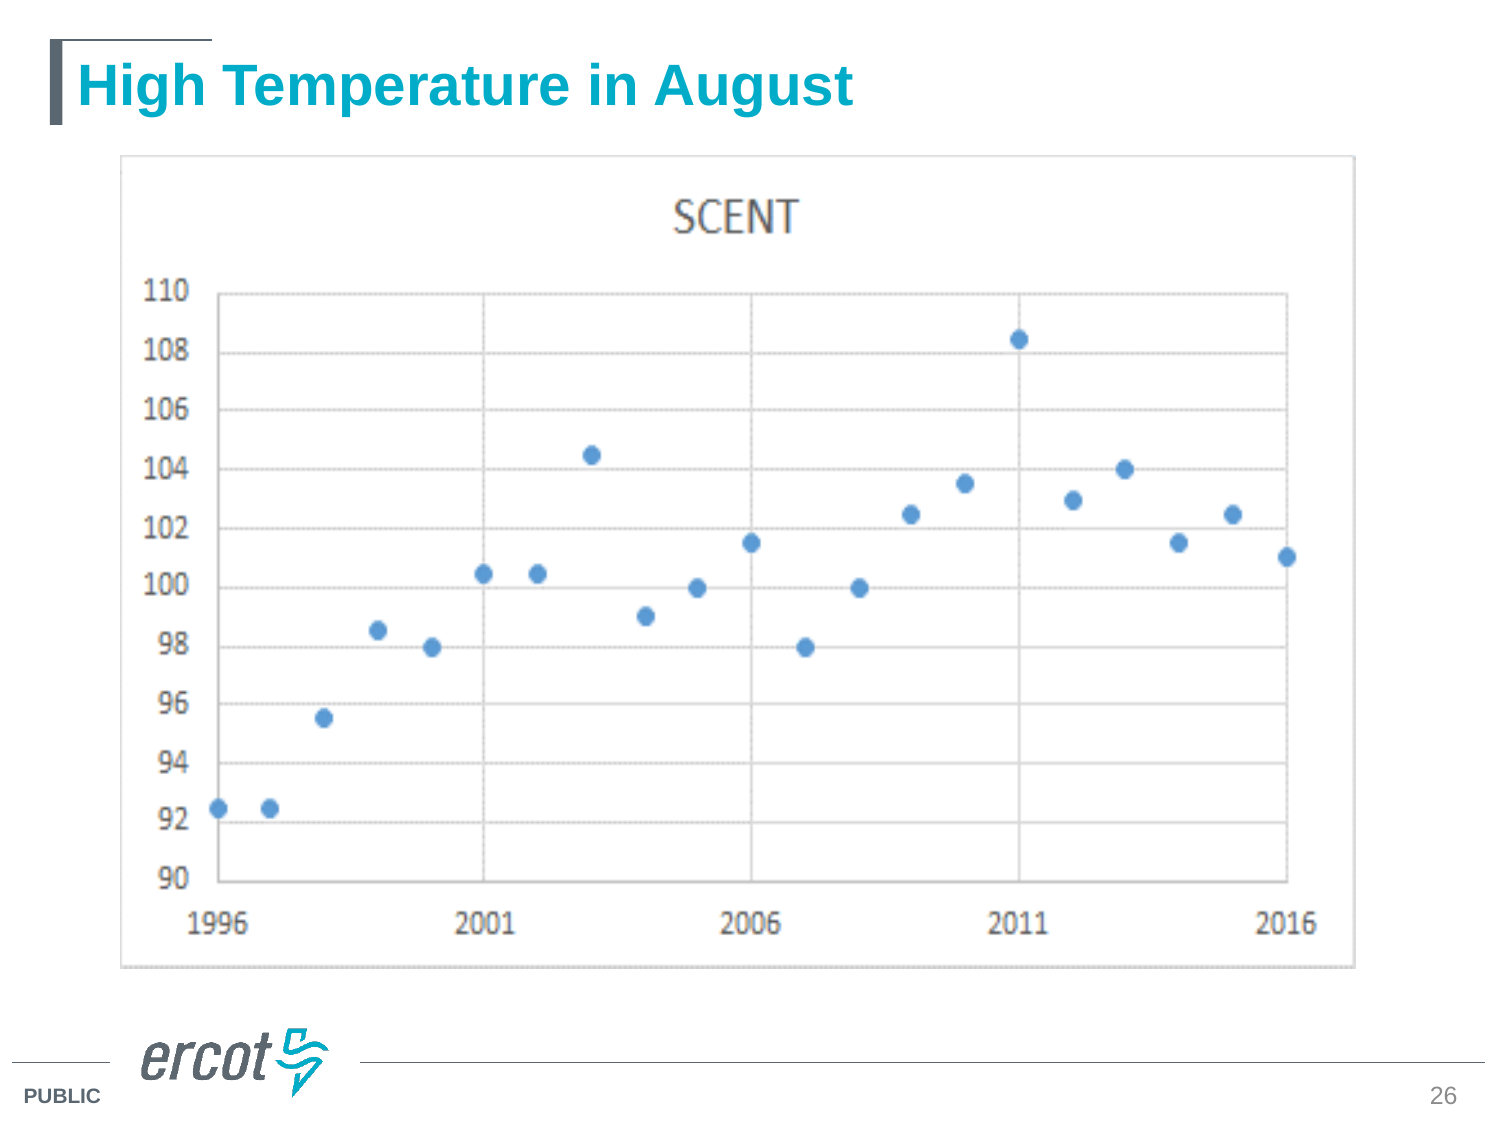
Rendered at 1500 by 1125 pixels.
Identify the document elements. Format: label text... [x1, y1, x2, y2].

slide_number 26 [1400, 1076, 1488, 1113]
picture [119, 155, 1357, 970]
picture [137, 1024, 332, 1100]
title High Temperature in August [62, 39, 1450, 125]
